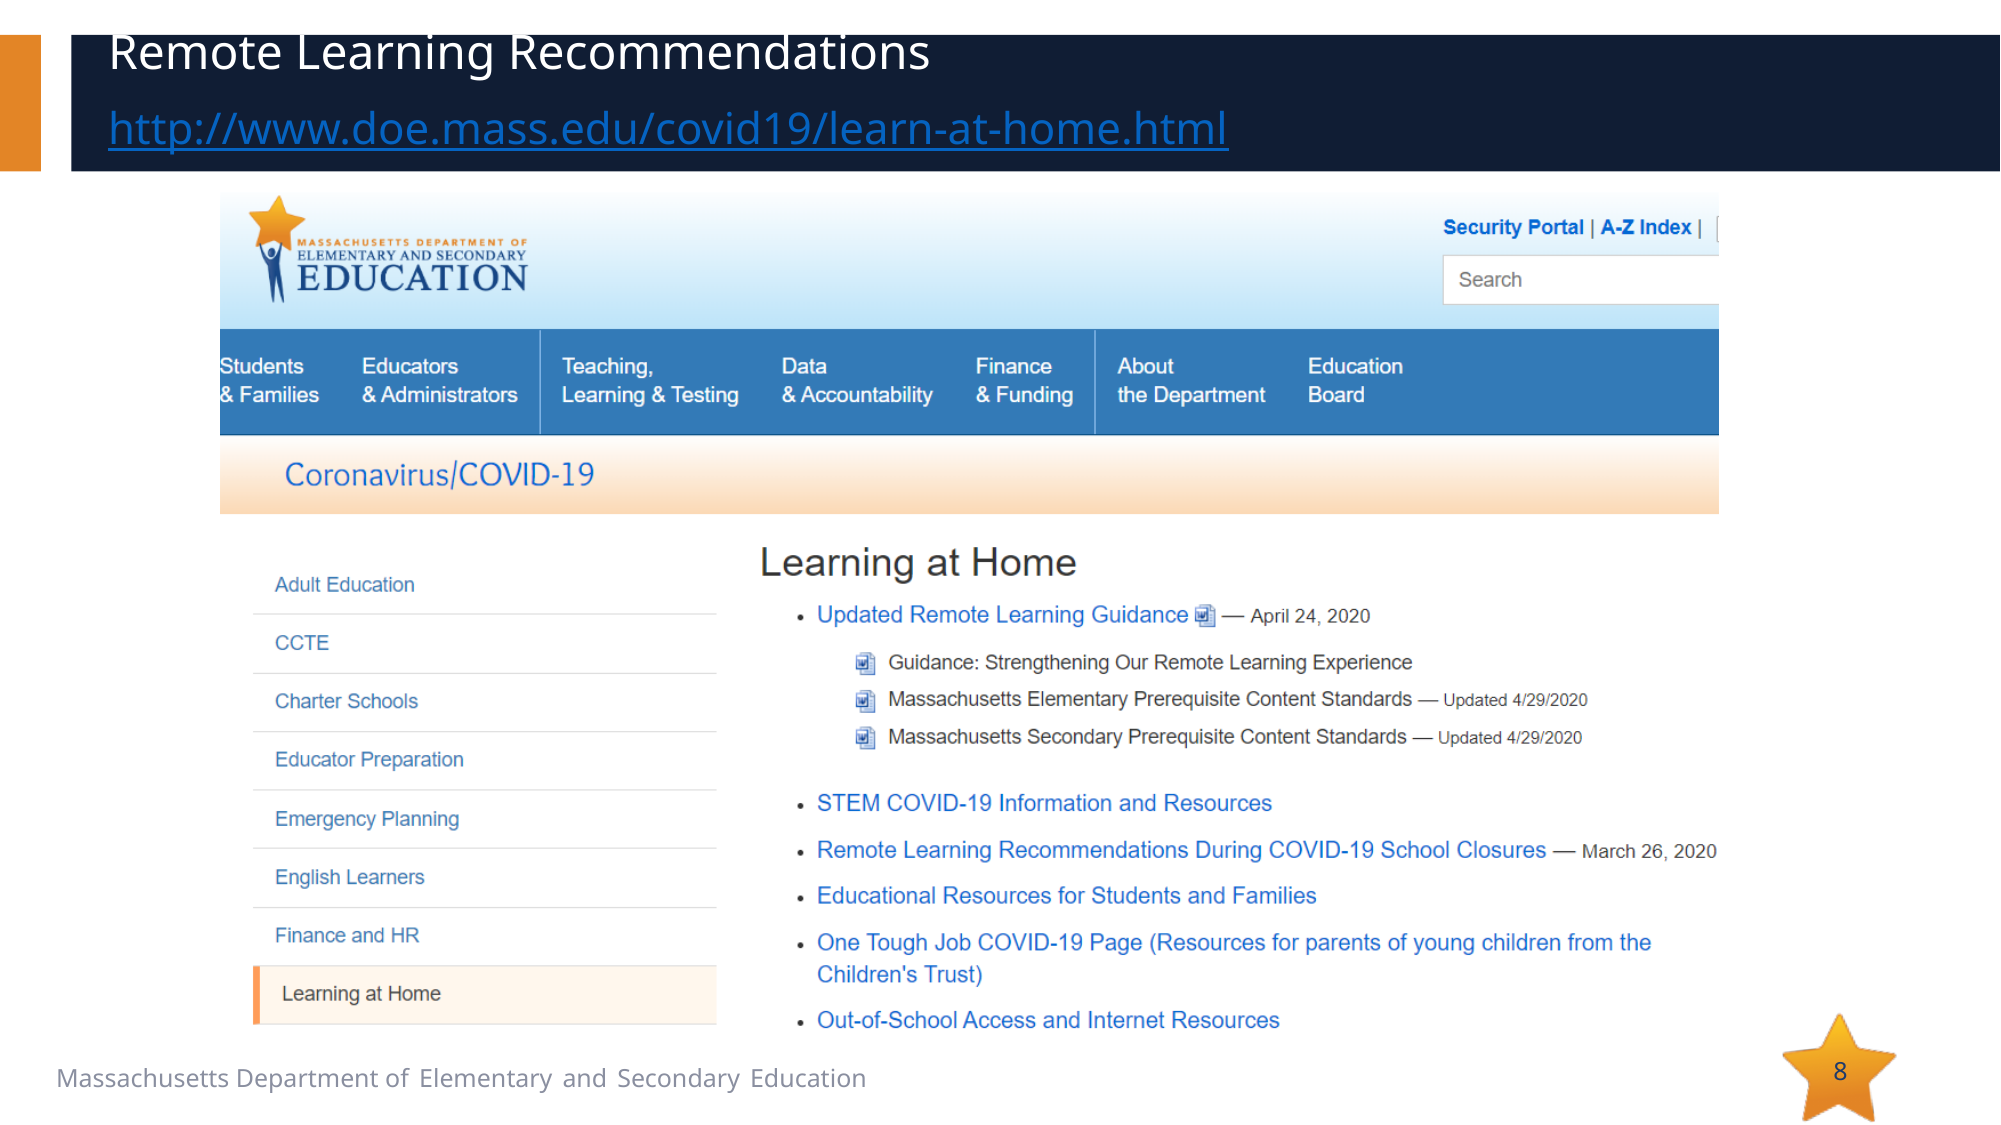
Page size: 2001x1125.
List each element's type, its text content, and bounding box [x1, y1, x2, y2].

picture [219, 192, 1720, 1043]
slide_number 8 [1412, 1042, 1863, 1103]
title Remote Learning Recommendations http://www.doe.mass.edu/covid19/learn-at-home.html [93, 47, 1959, 194]
picture [1773, 1000, 1909, 1125]
